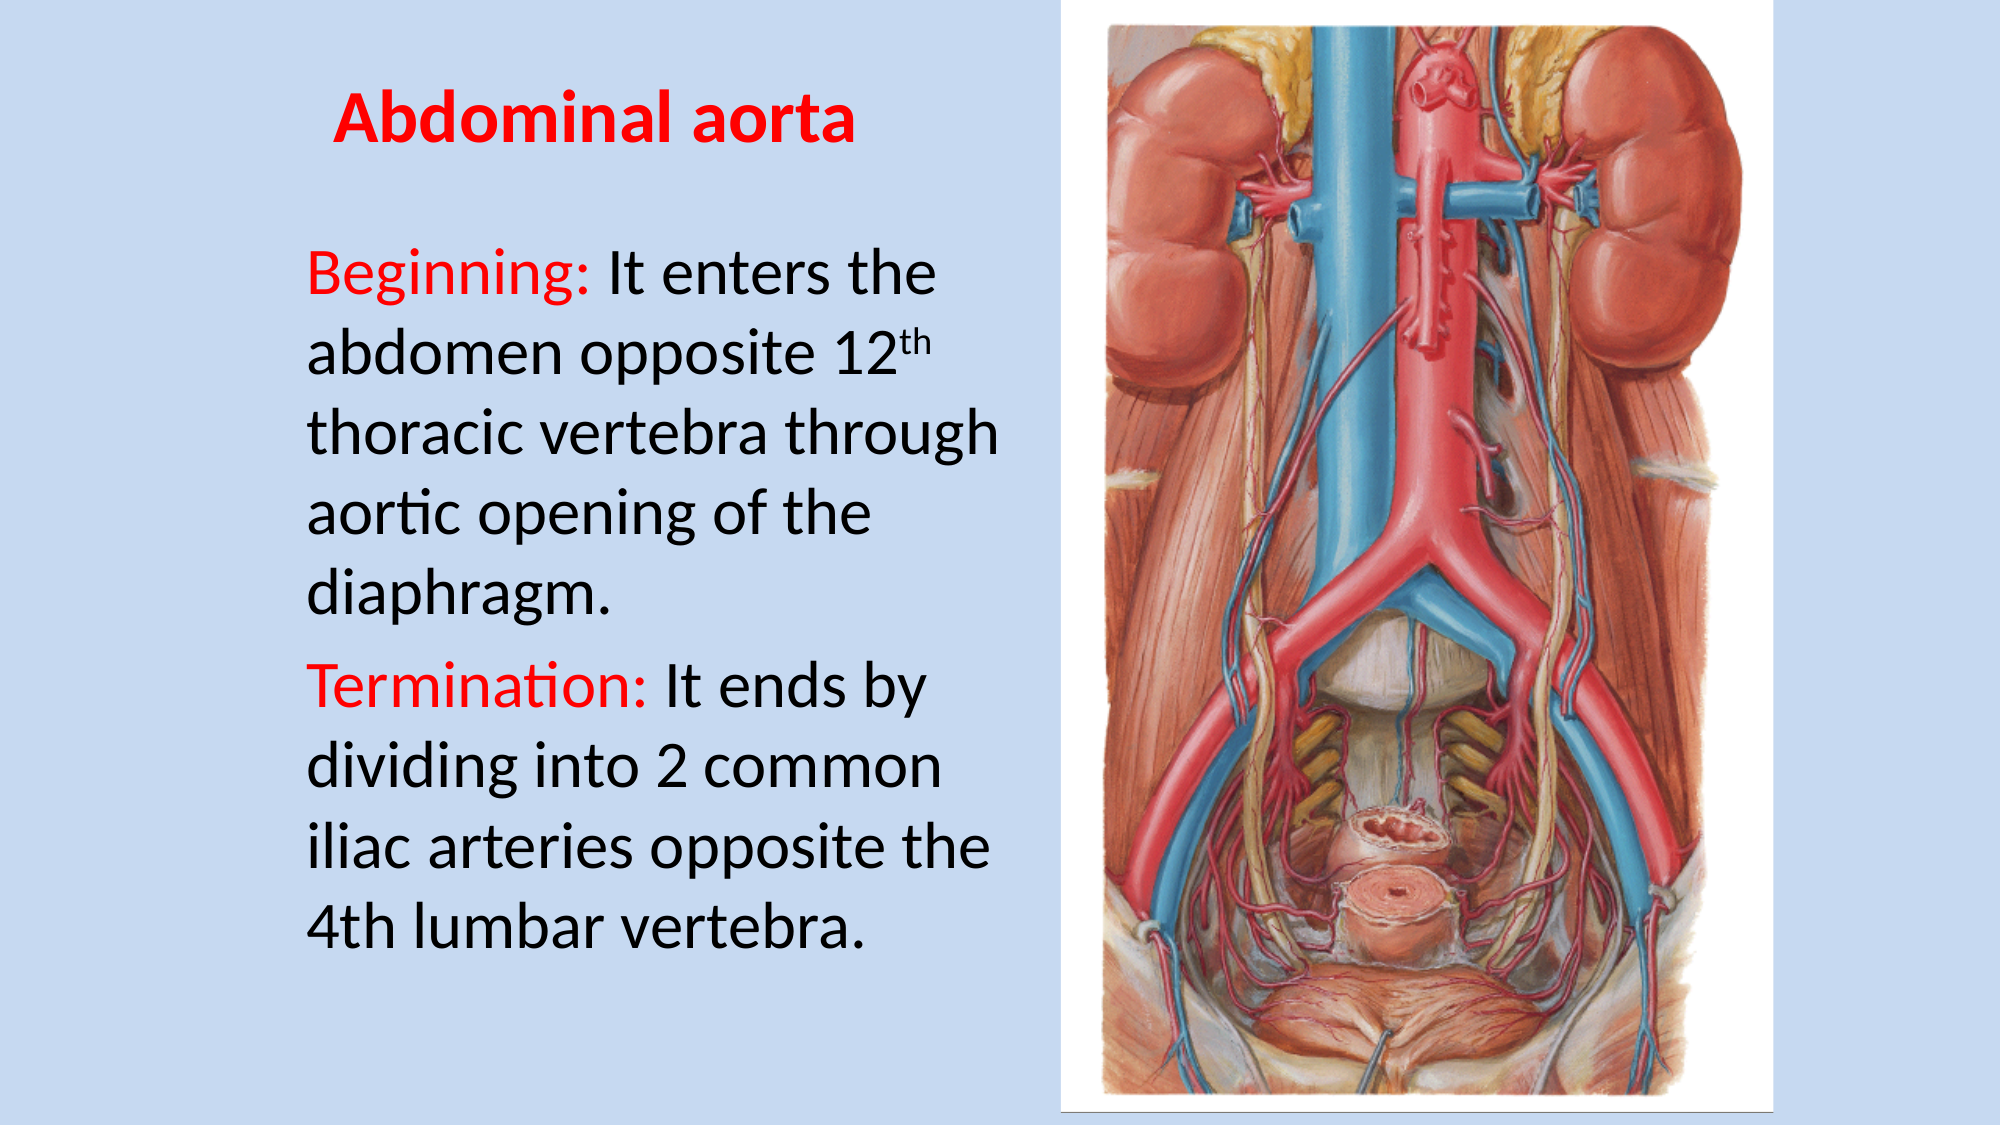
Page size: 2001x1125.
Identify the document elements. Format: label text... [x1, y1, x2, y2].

title Abdominal aorta [0, 42, 1055, 183]
list Beginning: It enters the abdomen opposite 12th thoracic vertebra through aortic opening of the diaphragm. Termination: It ends by dividing into 2 common iliac arteries opposite the 4th lumbar vertebra. [291, 219, 1026, 1005]
picture [1060, 0, 1774, 1113]
